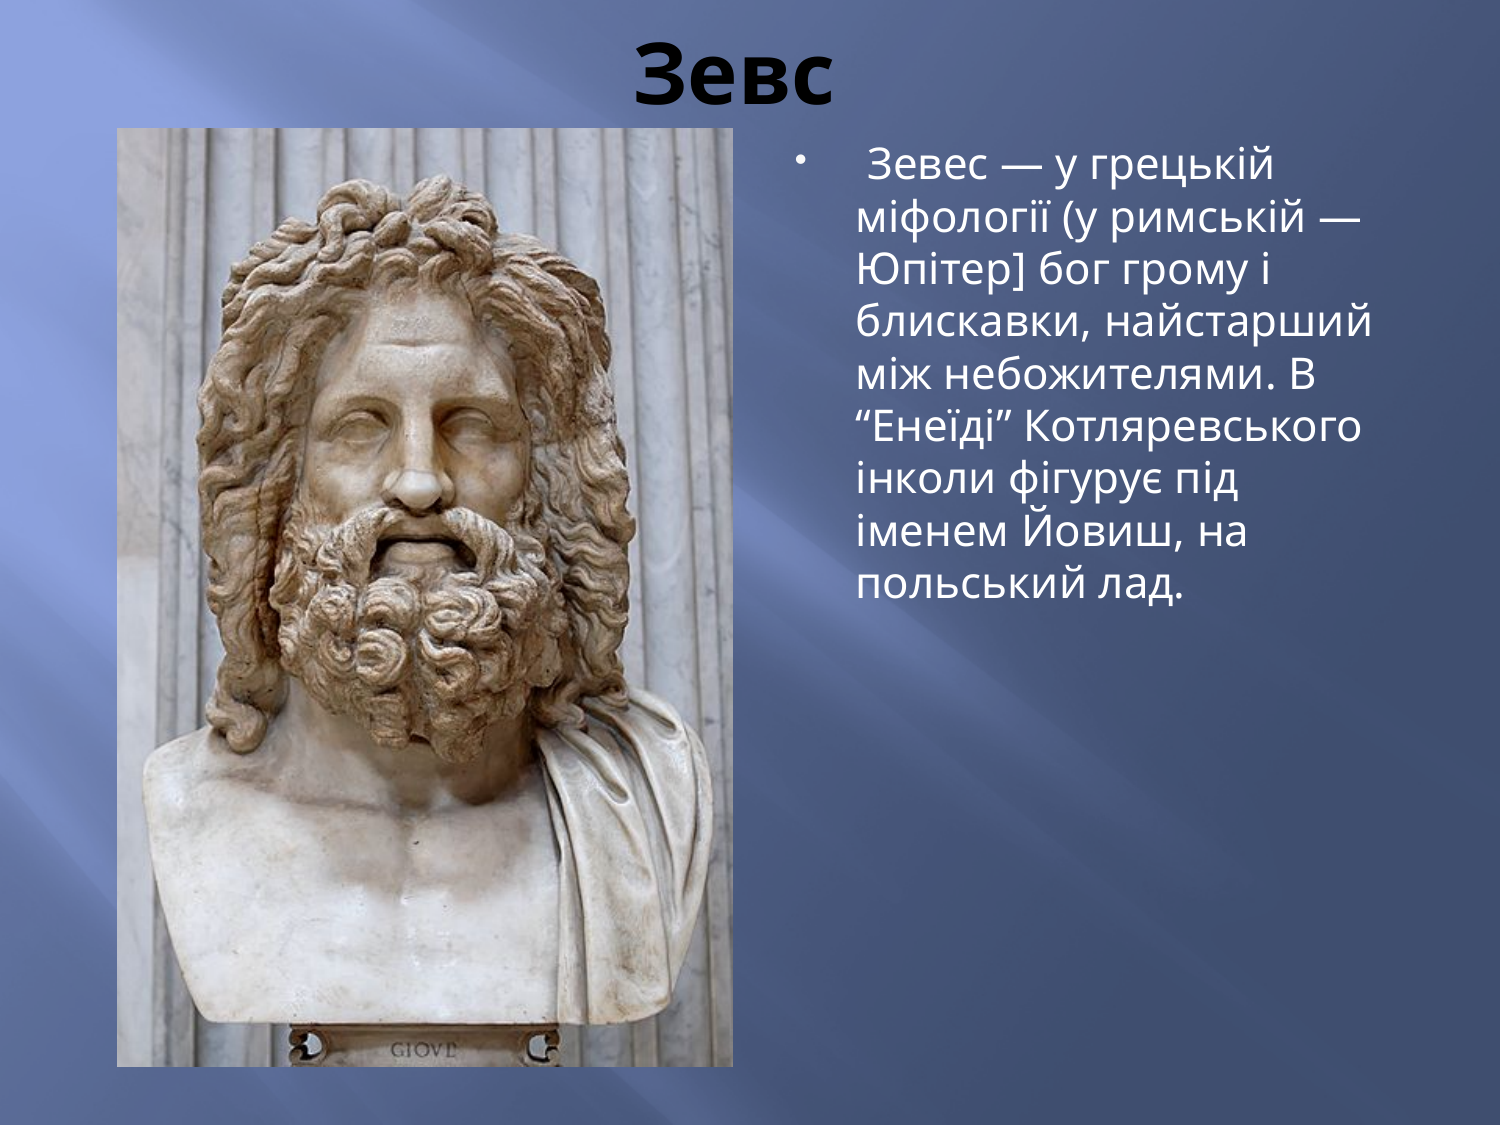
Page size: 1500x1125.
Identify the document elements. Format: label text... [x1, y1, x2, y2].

title Зевс [70, 0, 1421, 141]
picture [116, 128, 734, 1067]
list Зевес — у грецькій міфології (у римській — Юпітер] бог грому і блискавки, найстарший між небожителями. В “Енеїді” Котляревського інколи фігурує під іменем Йовиш, на польський лад. [761, 128, 1407, 680]
